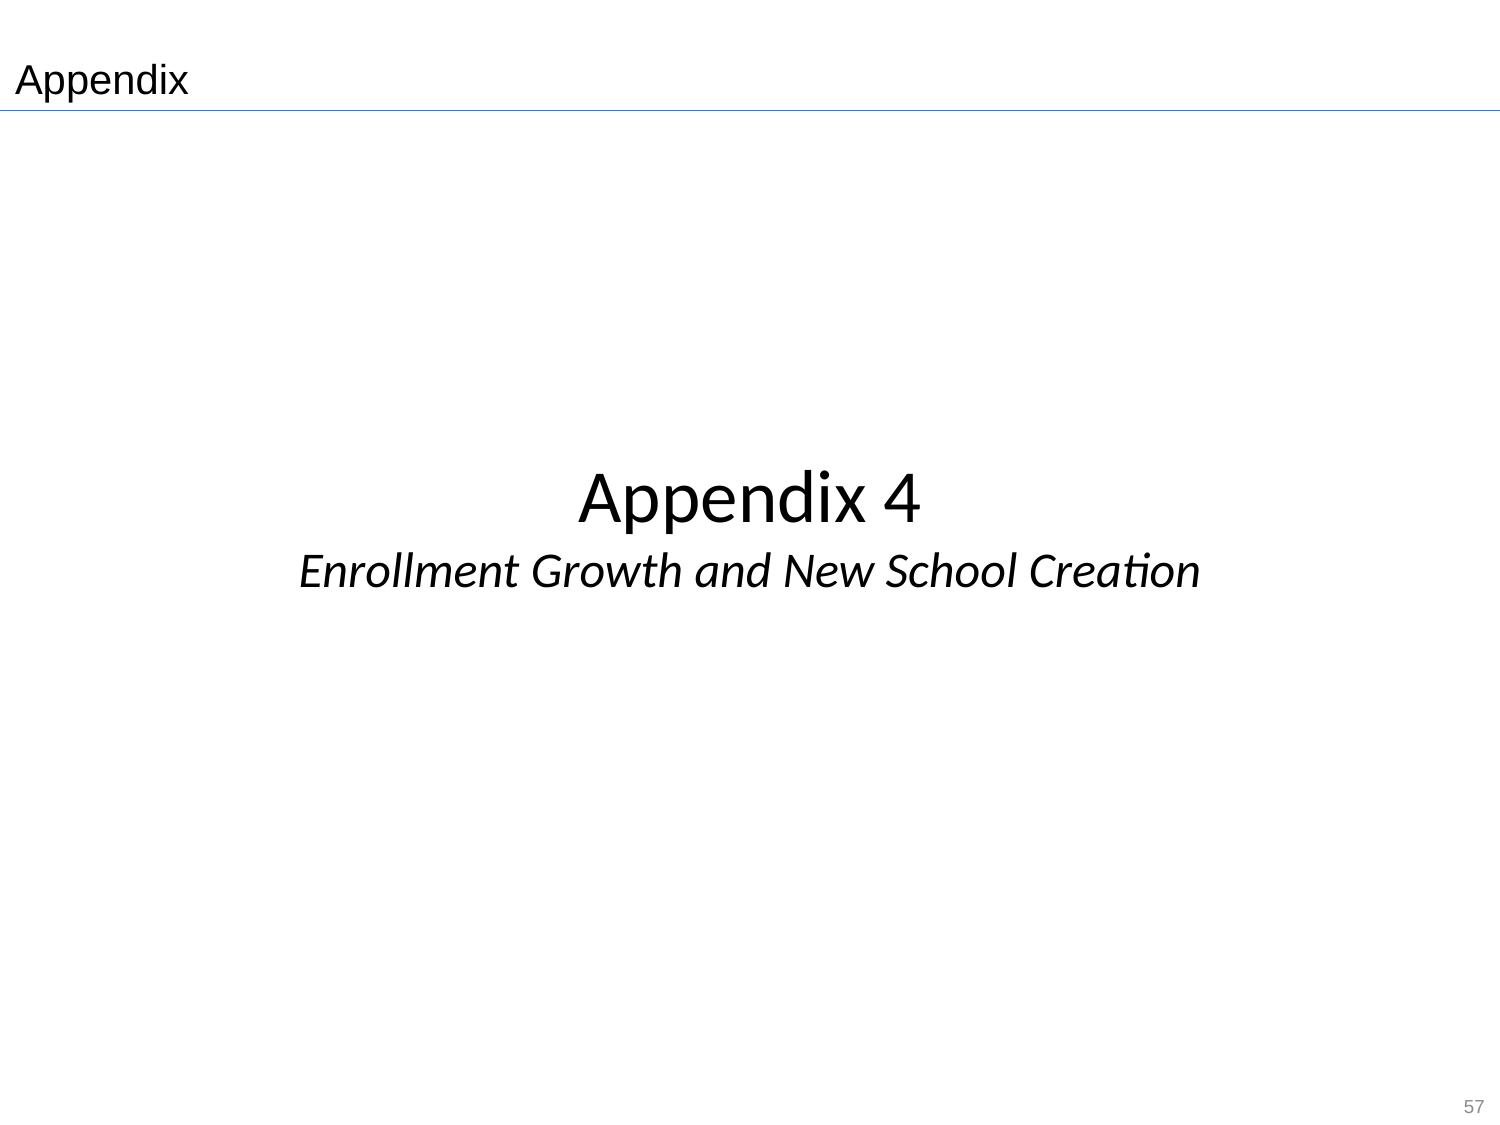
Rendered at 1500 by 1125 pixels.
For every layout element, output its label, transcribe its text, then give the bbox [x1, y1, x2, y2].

title Appendix [0, 0, 1500, 111]
slide_number 57 [1412, 1064, 1500, 1125]
text_box Appendix 4 Enrollment Growth and New School Creation [283, 439, 1217, 605]
